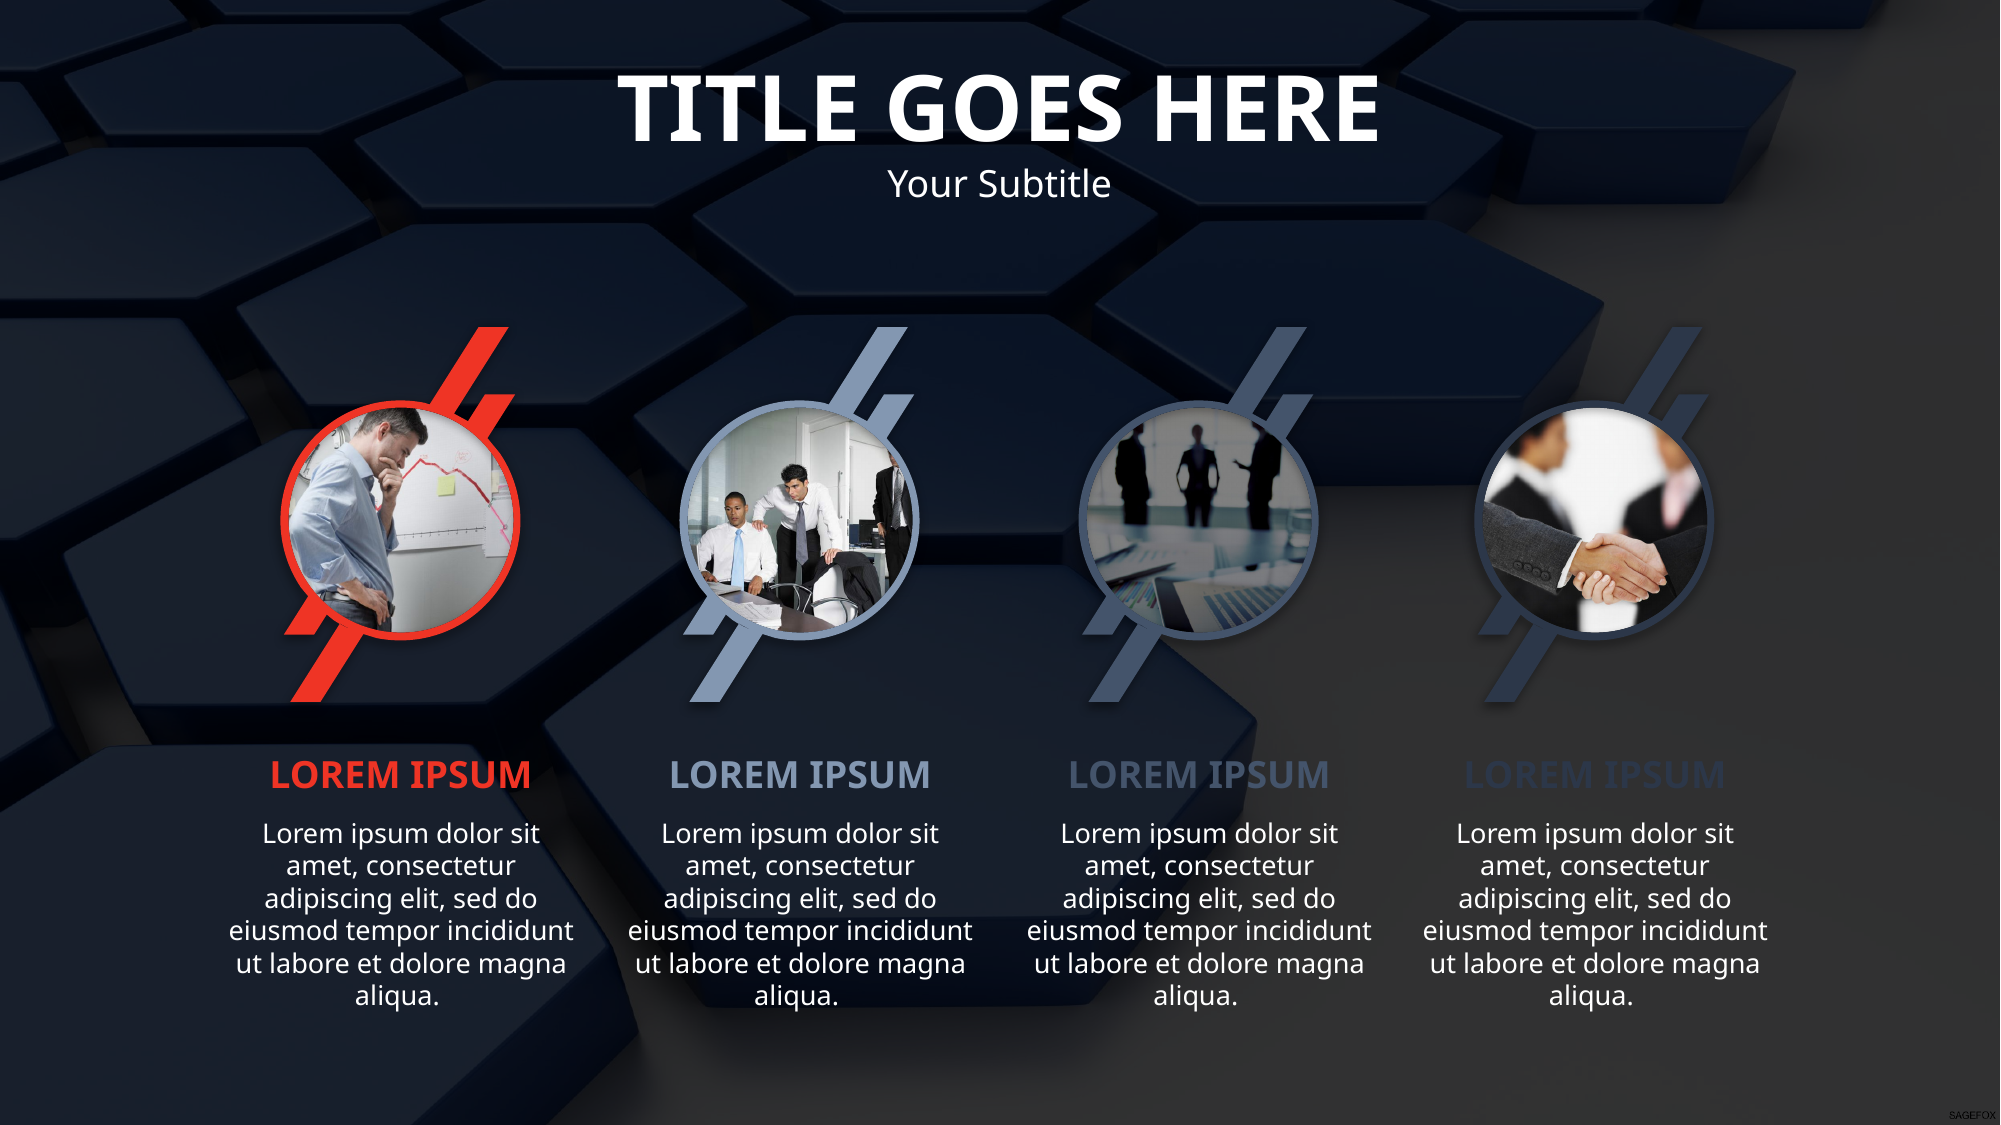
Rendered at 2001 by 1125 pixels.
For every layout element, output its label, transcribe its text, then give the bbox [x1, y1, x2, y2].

text_box LOREM IPSUM Lorem ipsum dolor sit amet, consectetur adipiscing elit, sed do eiusmod tempor incididunt ut labore et dolore magna aliqua. [1015, 746, 1383, 1017]
text_box LOREM IPSUM Lorem ipsum dolor sit amet, consectetur adipiscing elit, sed do eiusmod tempor incididunt ut labore et dolore magna aliqua. [217, 746, 585, 1017]
text_box TITLE GOES HERE Your Subtitle [548, 42, 1452, 212]
text_box LOREM IPSUM Lorem ipsum dolor sit amet, consectetur adipiscing elit, sed do eiusmod tempor incididunt ut labore et dolore magna aliqua. [1411, 746, 1779, 1017]
text_box [1077, 326, 1320, 704]
text_box [678, 326, 921, 704]
picture [0, 0, 2001, 1125]
text_box [1092, 419, 1304, 631]
text_box LOREM IPSUM Lorem ipsum dolor sit amet, consectetur adipiscing elit, sed do eiusmod tempor incididunt ut labore et dolore magna aliqua. [616, 746, 984, 1017]
text_box [293, 419, 506, 631]
text_box [1473, 326, 1716, 704]
text_box [694, 419, 907, 631]
text_box [279, 326, 522, 704]
text_box [1487, 419, 1700, 631]
